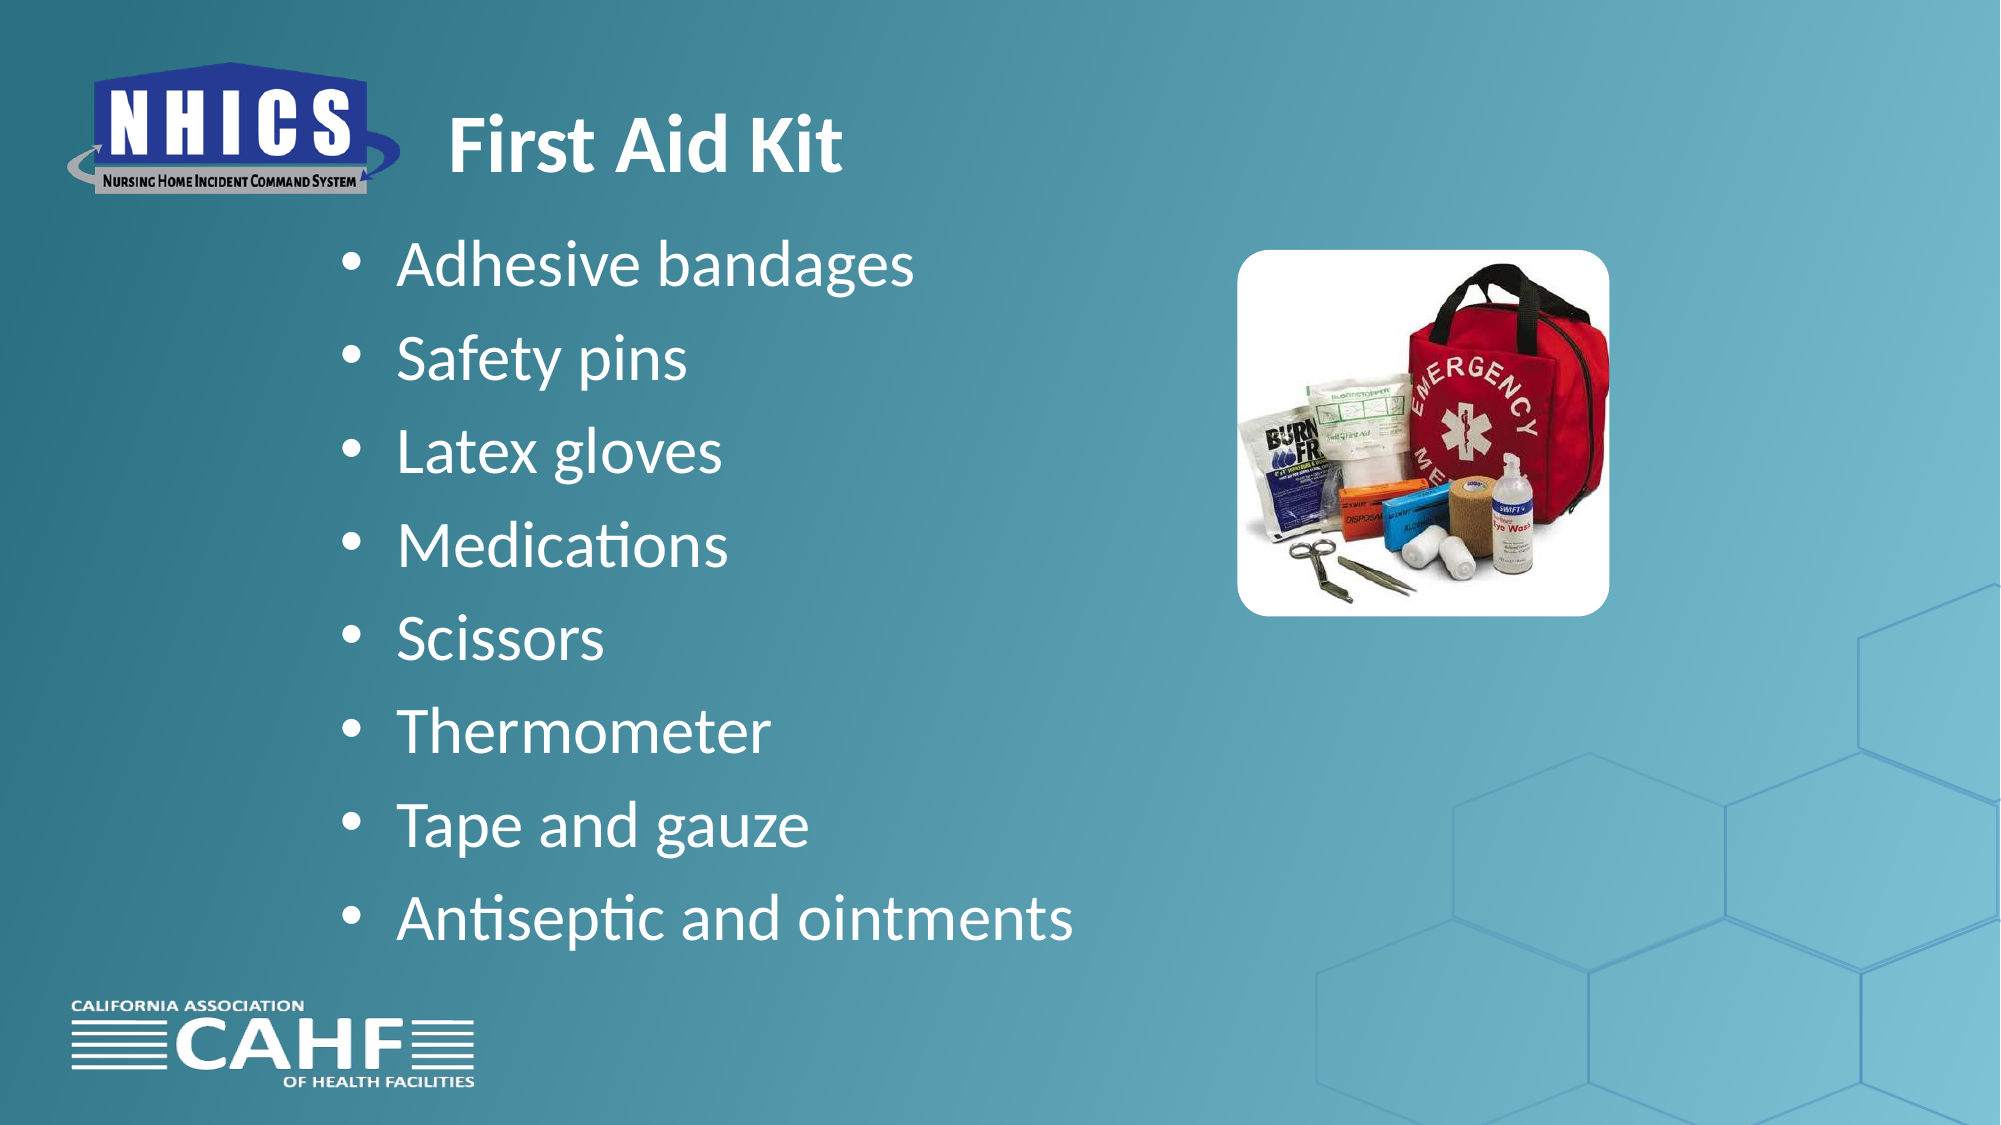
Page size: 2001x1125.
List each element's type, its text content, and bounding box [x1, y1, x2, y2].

picture [66, 999, 479, 1088]
picture [67, 62, 400, 194]
list Adhesive bandages Safety pins Latex gloves Medications Scissors Thermometer Tape and gauze Antiseptic and ointments [324, 212, 1675, 1000]
title First Aid Kit [433, 45, 1900, 233]
picture [1237, 249, 1610, 617]
